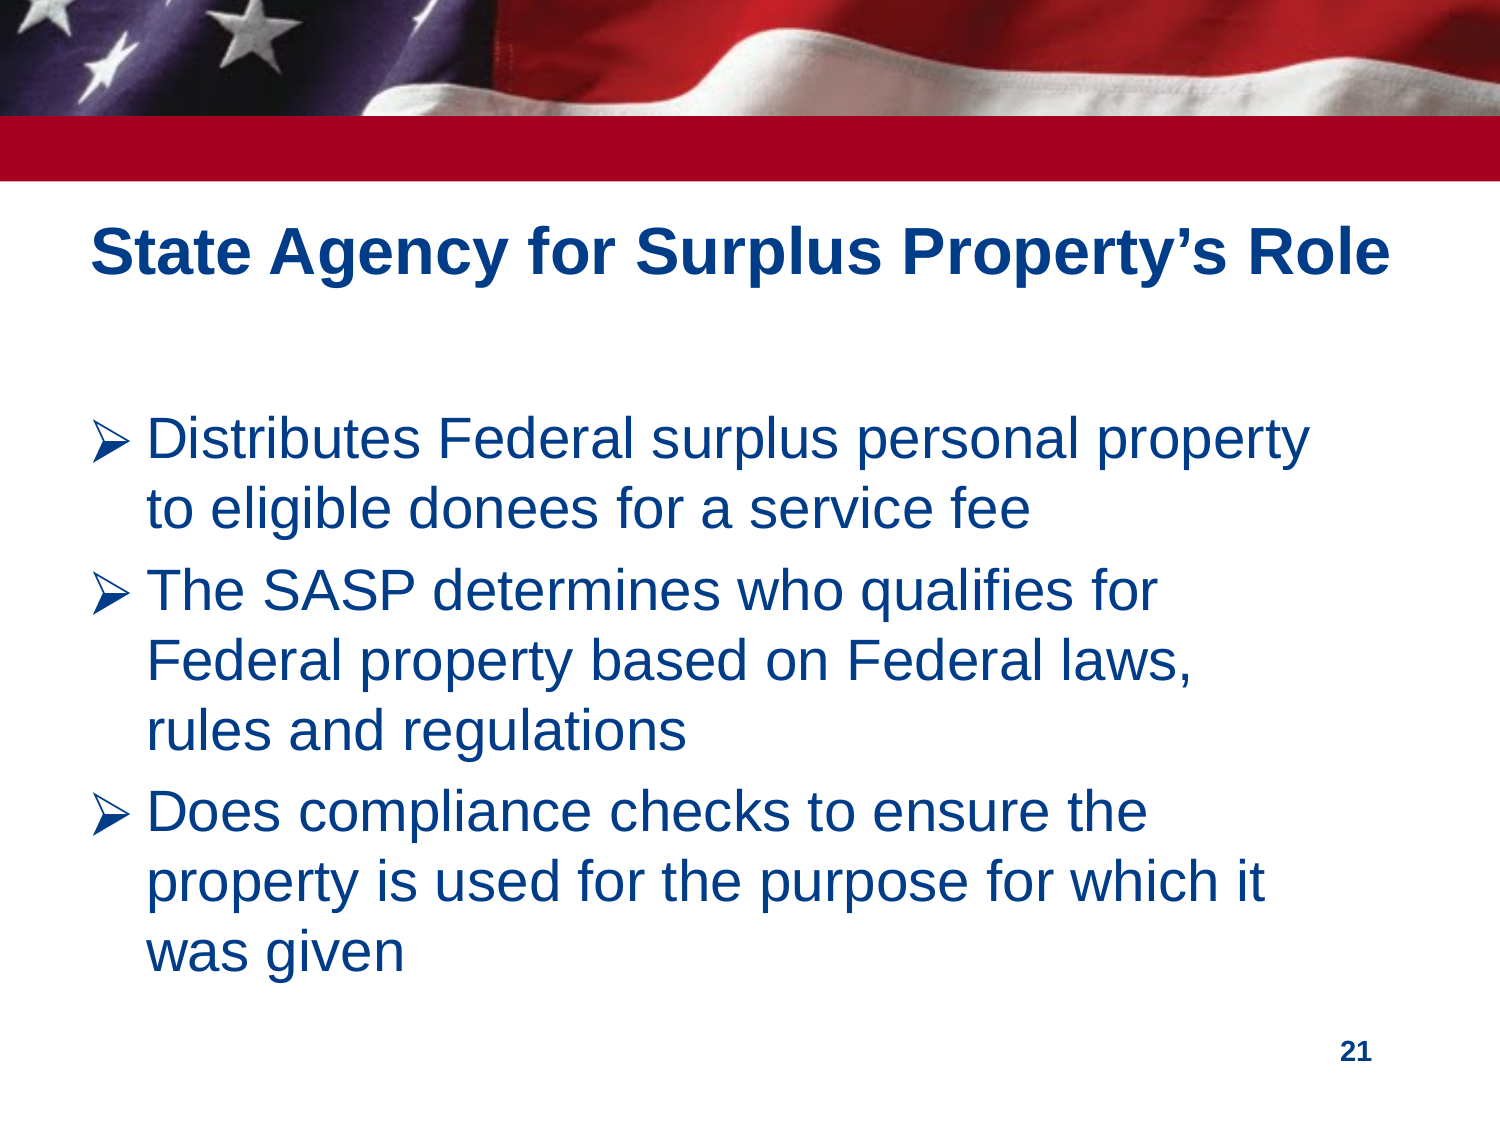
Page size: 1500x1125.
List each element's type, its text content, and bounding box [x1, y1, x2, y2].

slide_number ‹#› [1074, 1025, 1388, 1100]
list Distributes Federal surplus personal property to eligible donees for a service fee The SASP determines who qualifies for Federal property based on Federal laws, rules and regulations Does compliance checks to ensure the property is used for the purpose for which it was given [74, 392, 1350, 893]
title State Agency for Surplus Property’s Role [75, 200, 1450, 296]
picture [0, 0, 1500, 116]
